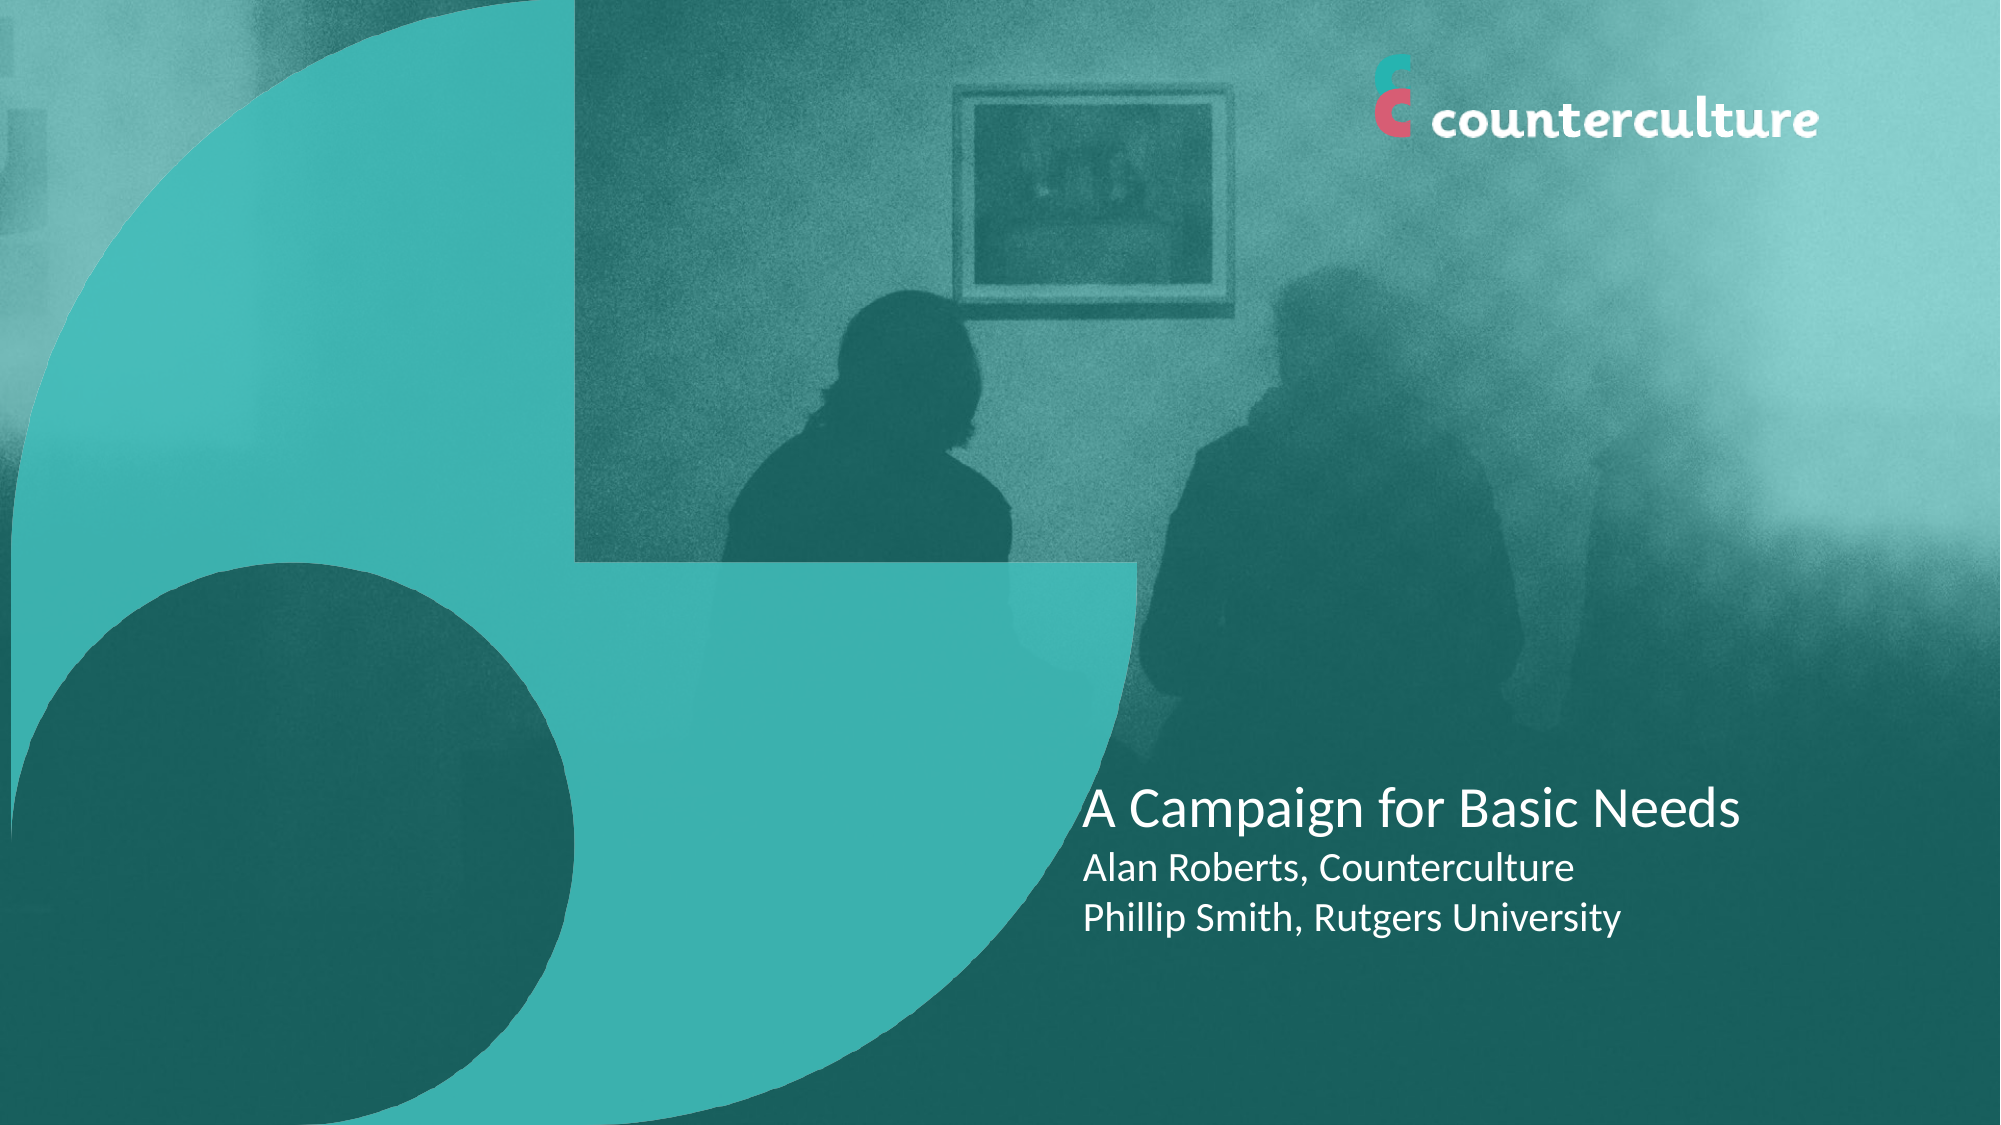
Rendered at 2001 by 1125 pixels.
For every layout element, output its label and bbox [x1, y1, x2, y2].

text_box [1374, 53, 1819, 138]
picture [0, 0, 2000, 1125]
